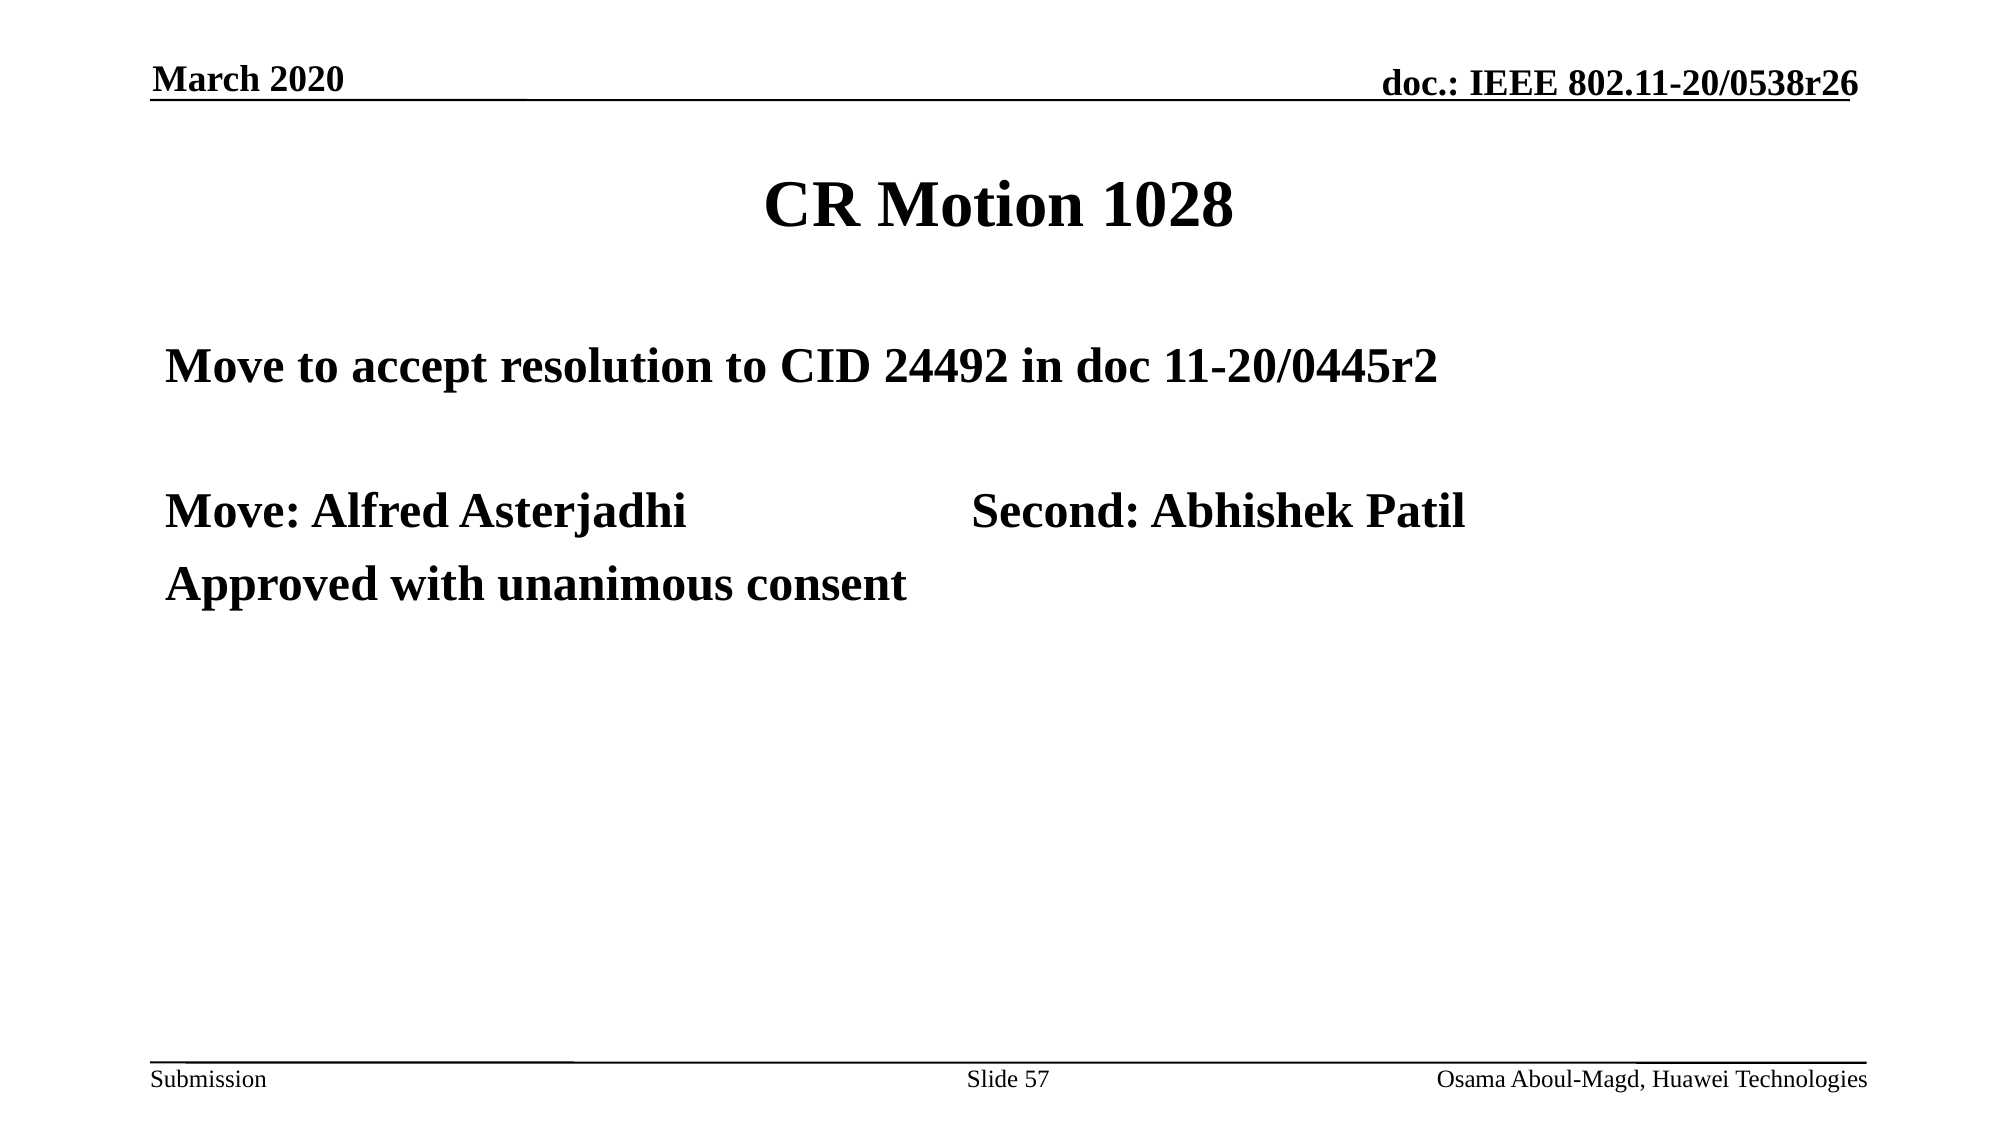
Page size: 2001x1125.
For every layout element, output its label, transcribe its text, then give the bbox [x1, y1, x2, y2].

footer Osama Aboul-Magd, Huawei Technologies [1171, 1061, 1869, 1093]
slide_number Slide 57 [950, 1061, 1067, 1123]
list Move to accept resolution to CID 24492 in doc 11-20/0445r2 Move: Alfred Asterjadhi Second: Abhishek Patil Approved with unanimous consent [149, 324, 1850, 1000]
title CR Motion 1028 [149, 112, 1850, 288]
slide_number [152, 54, 563, 100]
